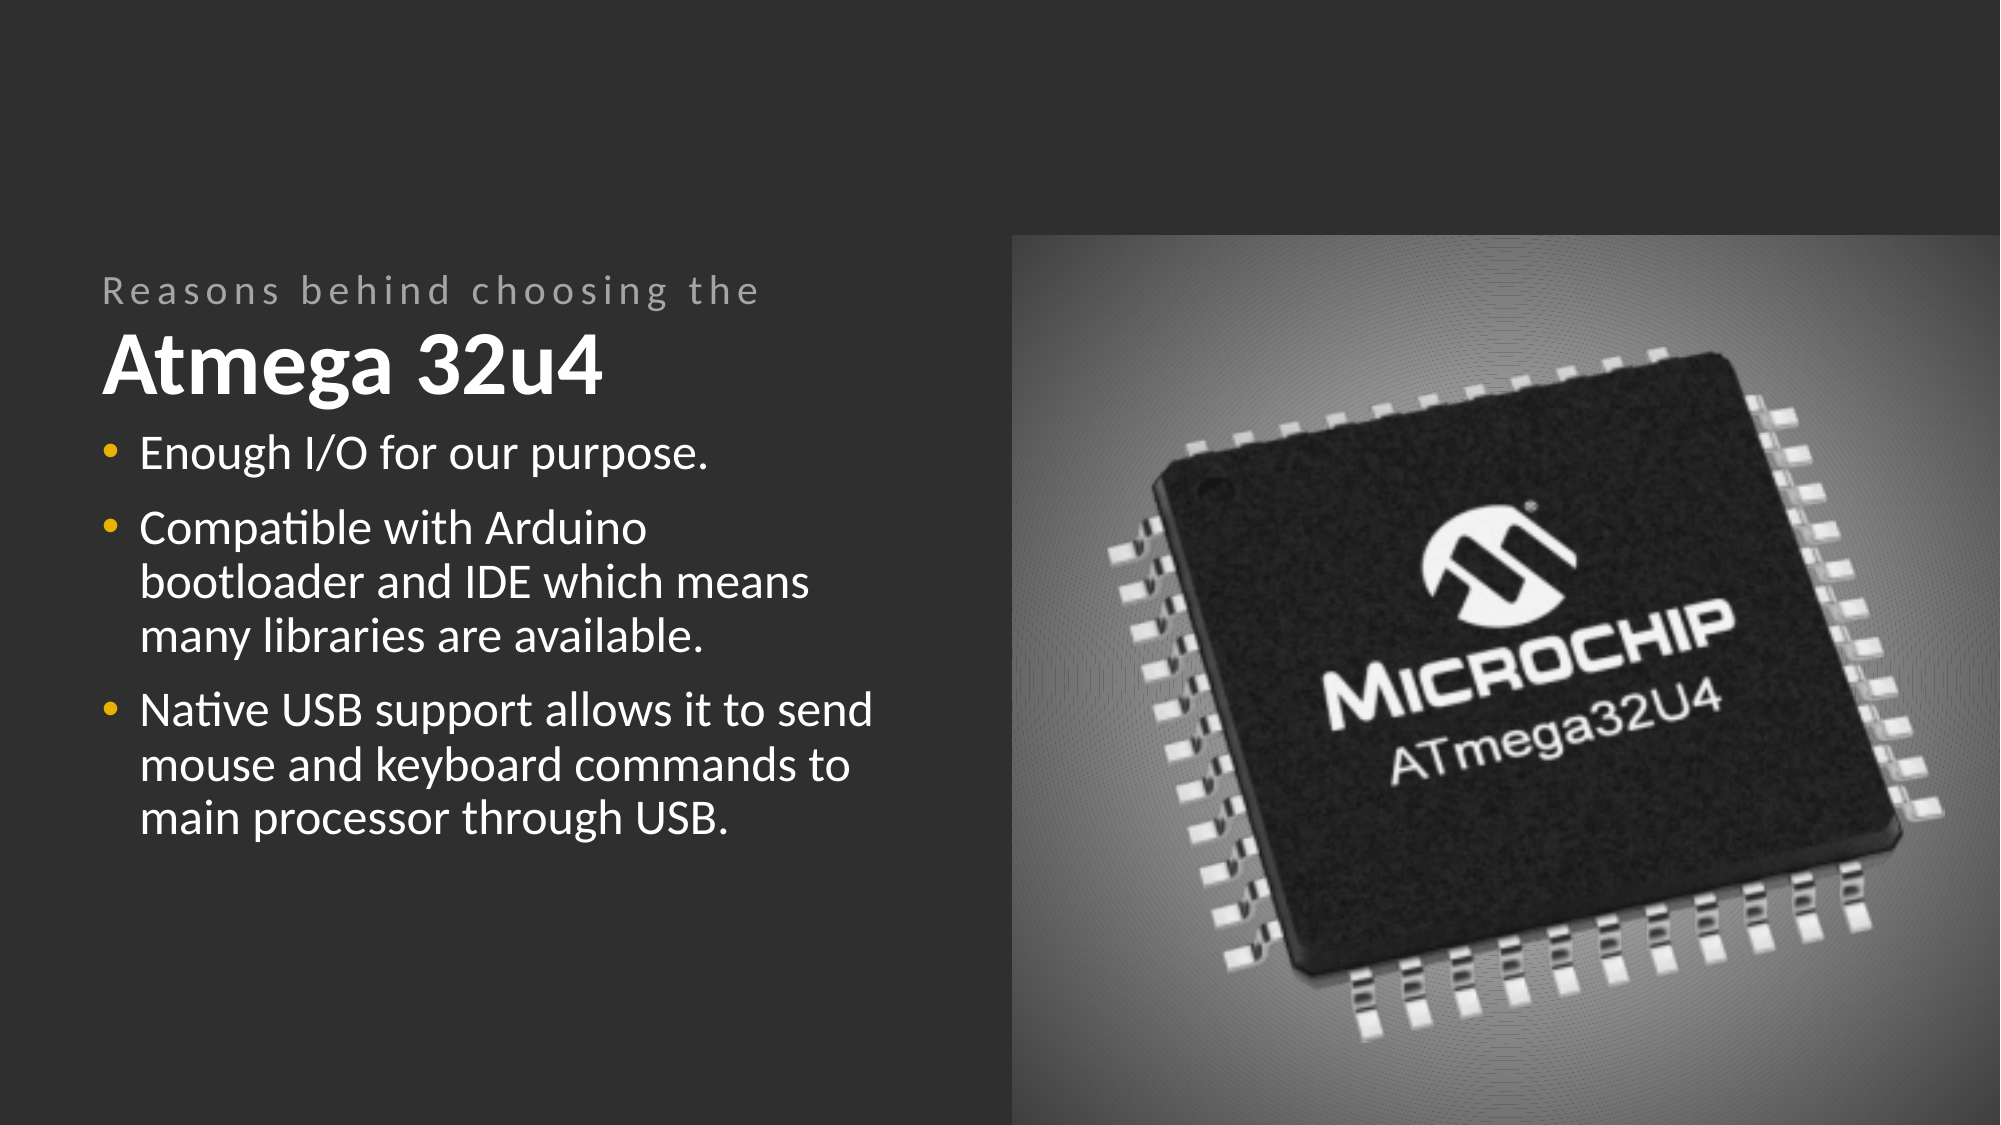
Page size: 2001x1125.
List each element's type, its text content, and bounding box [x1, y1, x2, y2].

title Atmega 32u4 [87, 214, 1292, 415]
list Enough I/O for our purpose. Compatible with Arduino bootloader and IDE which means many libraries are available. Native USB support allows it to send mouse and keyboard commands to main processor through USB. [87, 418, 898, 905]
picture [1012, 235, 2000, 1125]
